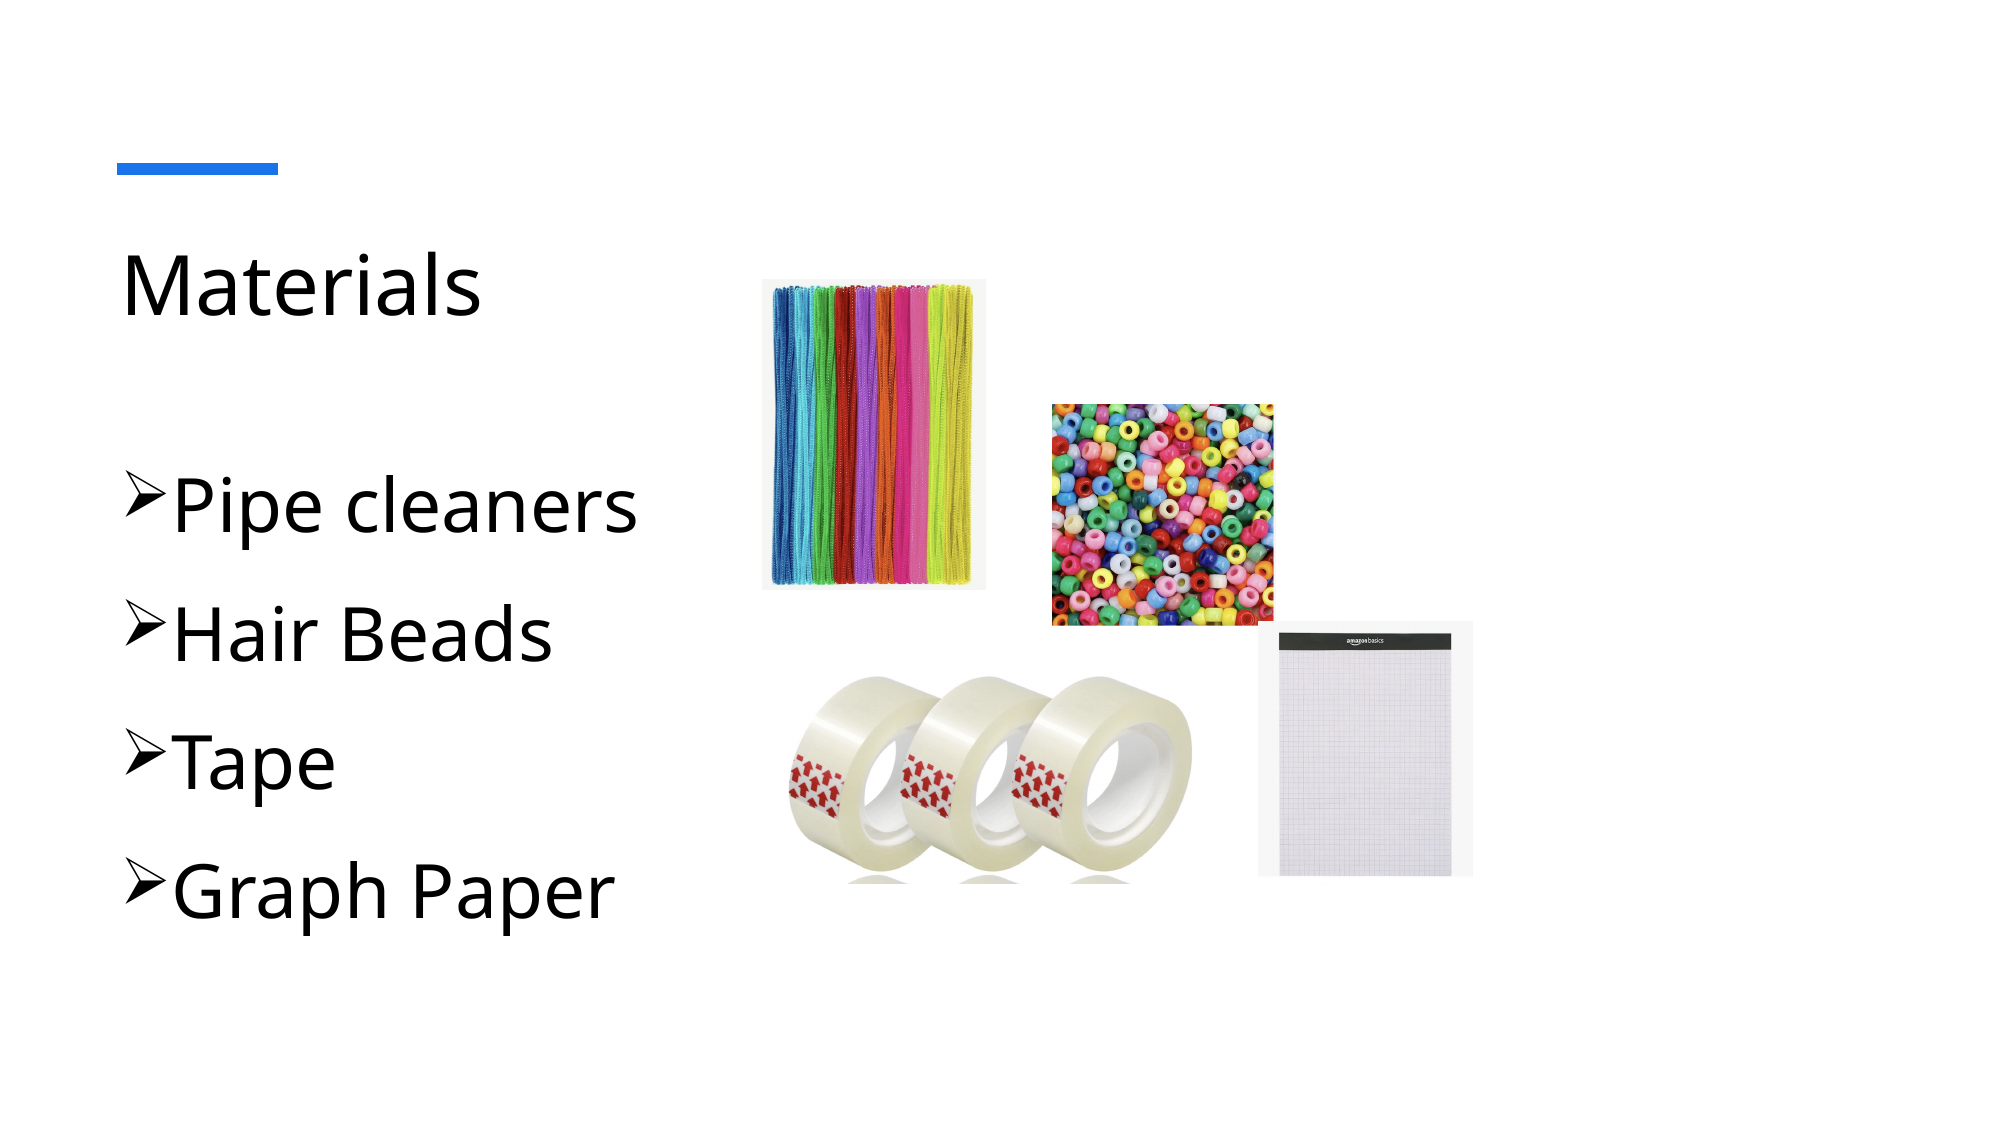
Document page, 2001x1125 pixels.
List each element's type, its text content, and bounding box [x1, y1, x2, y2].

picture [762, 676, 1212, 884]
picture [762, 279, 986, 590]
picture [1052, 404, 1473, 884]
list Pipe cleaners Hair Beads Tape Graph Paper [105, 431, 1828, 1017]
title Materials [105, 224, 1892, 405]
